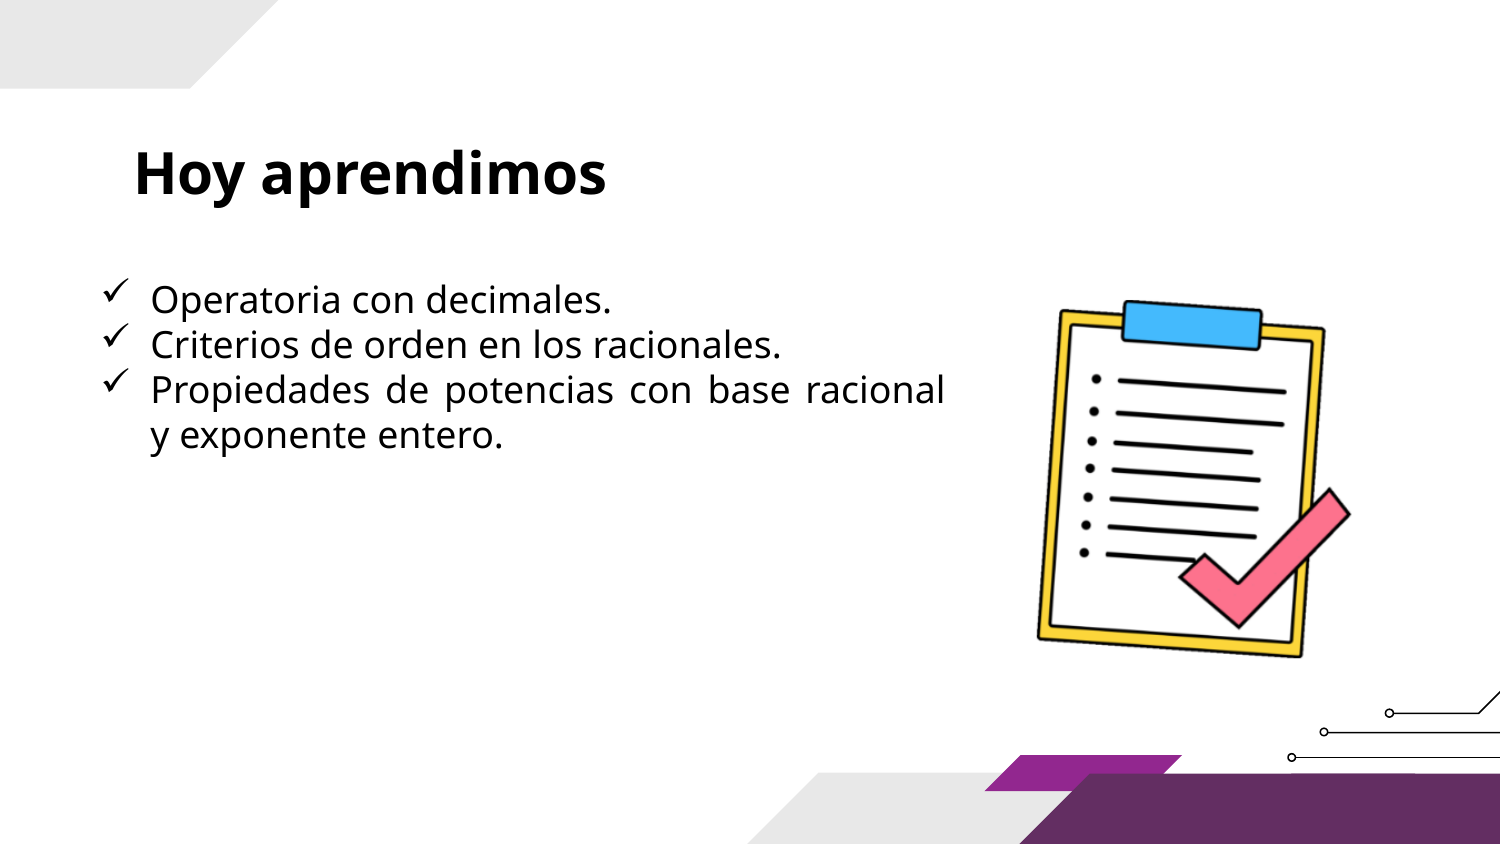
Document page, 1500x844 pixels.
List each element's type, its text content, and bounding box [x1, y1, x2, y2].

picture [1028, 289, 1358, 677]
title Hoy aprendimos [118, 120, 1382, 215]
list Operatoria con decimales. Criterios de orden en los racionales. Propiedades de potencias con base racional y exponente entero. [60, 261, 962, 754]
